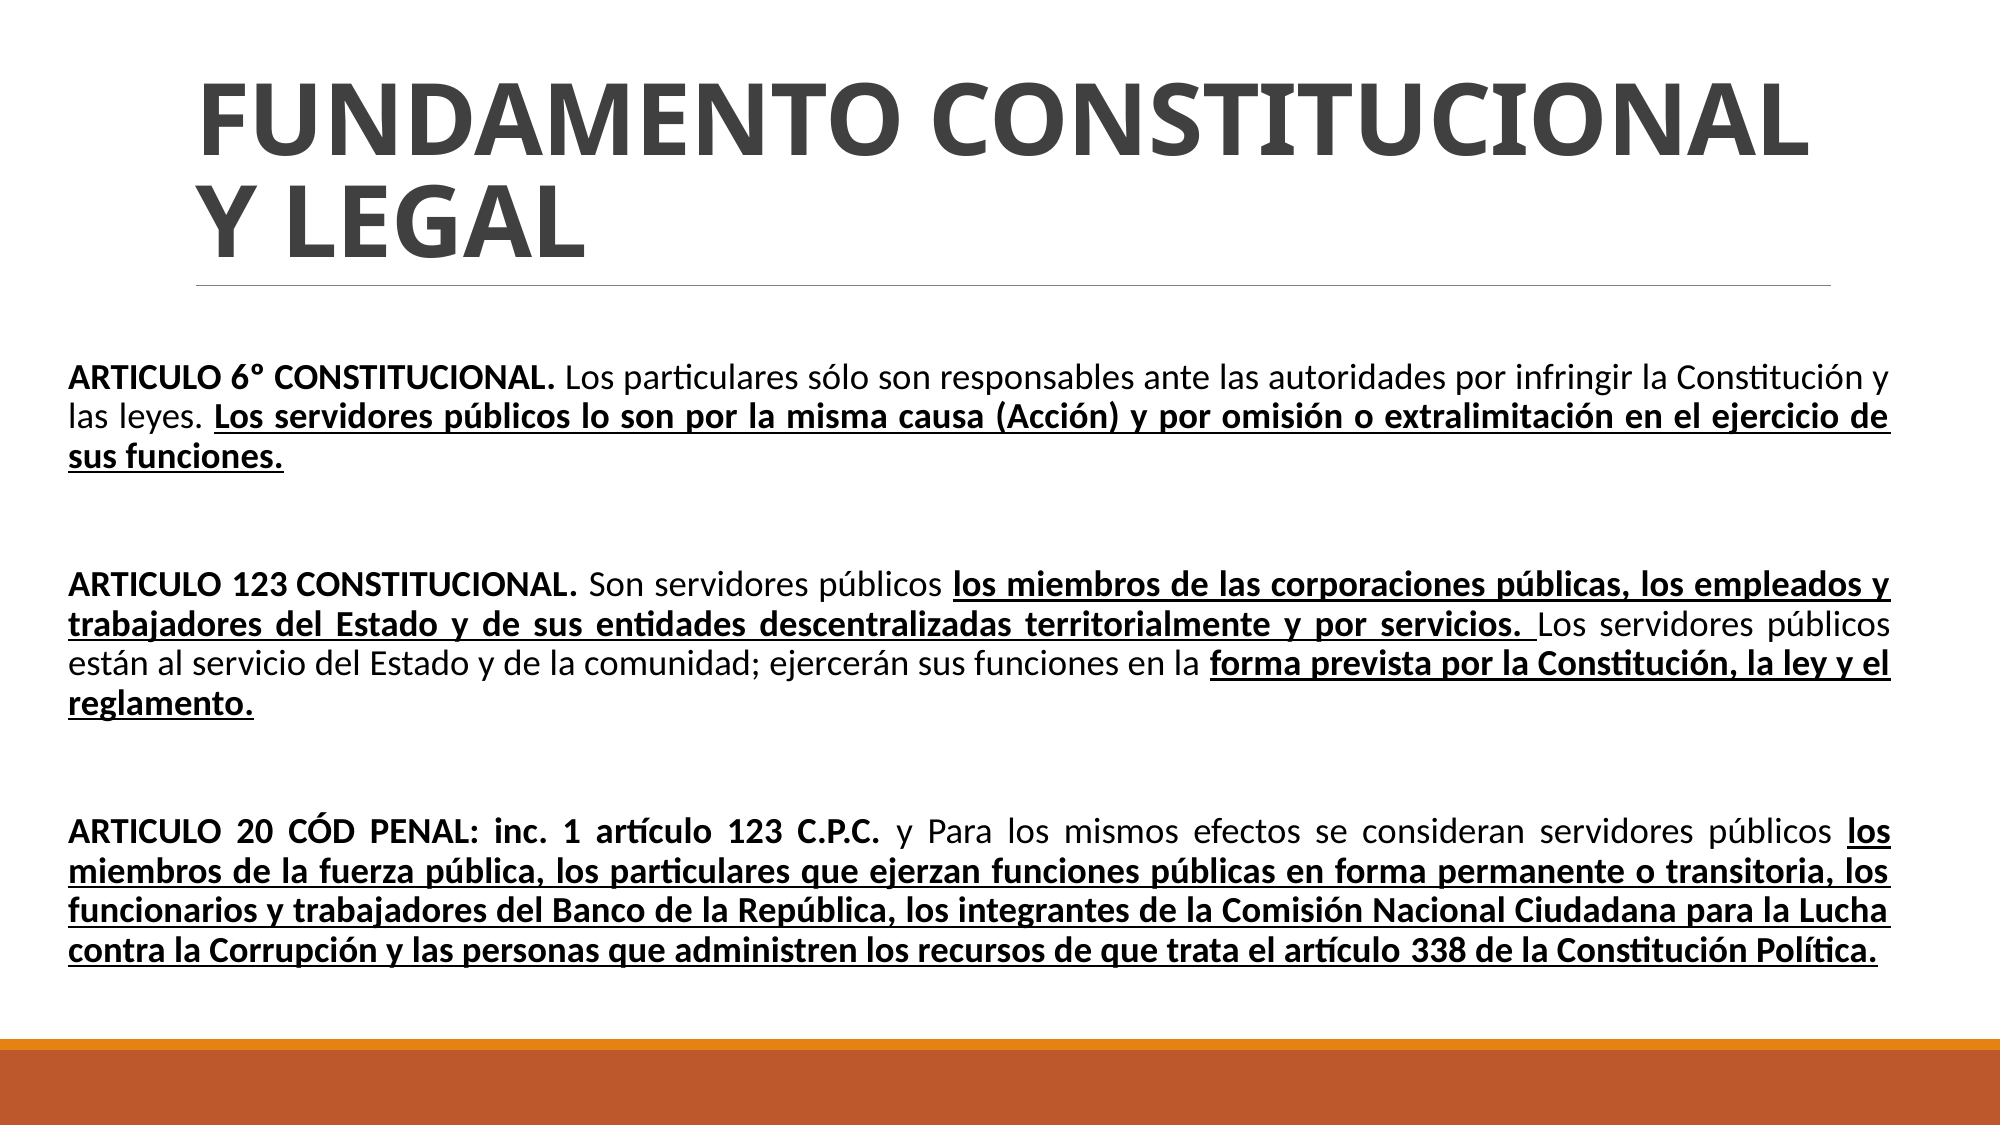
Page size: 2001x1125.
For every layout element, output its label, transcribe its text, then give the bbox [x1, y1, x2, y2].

title FUNDAMENTO CONSTITUCIONAL Y LEGAL [180, 47, 1830, 283]
list ARTICULO 6º CONSTITUCIONAL. Los particulares sólo son responsables ante las autoridades por infringir la Constitución y las leyes. Los servidores públicos lo son por la misma causa (Acción) y por omisión o extralimitación en el ejercicio de sus funciones. ARTICULO 123 CONSTITUCIONAL. Son servidores públicos los miembros de las corporaciones públicas, los empleados y trabajadores del Estado y de sus entidades descentralizadas territorialmente y por servicios. Los servidores públicos están al servicio del Estado y de la comunidad; ejercerán sus funciones en la forma prevista por la Constitución, la ley y el reglamento. ARTICULO 20 CÓD PENAL: inc. 1 artículo 123 C.P.C. y Para los mismos efectos se consideran servidores públicos los miembros de la fuerza pública, los particulares que ejerzan funciones públicas en forma permanente o transitoria, los funcionarios y trabajadores del Banco de la República, los integrantes de la Comisión Nacional Ciudadana para la Lucha contra la Corrupción y las personas que administren los recursos de que trata el artículo 338 de la Constitución Política. [54, 283, 1891, 997]
